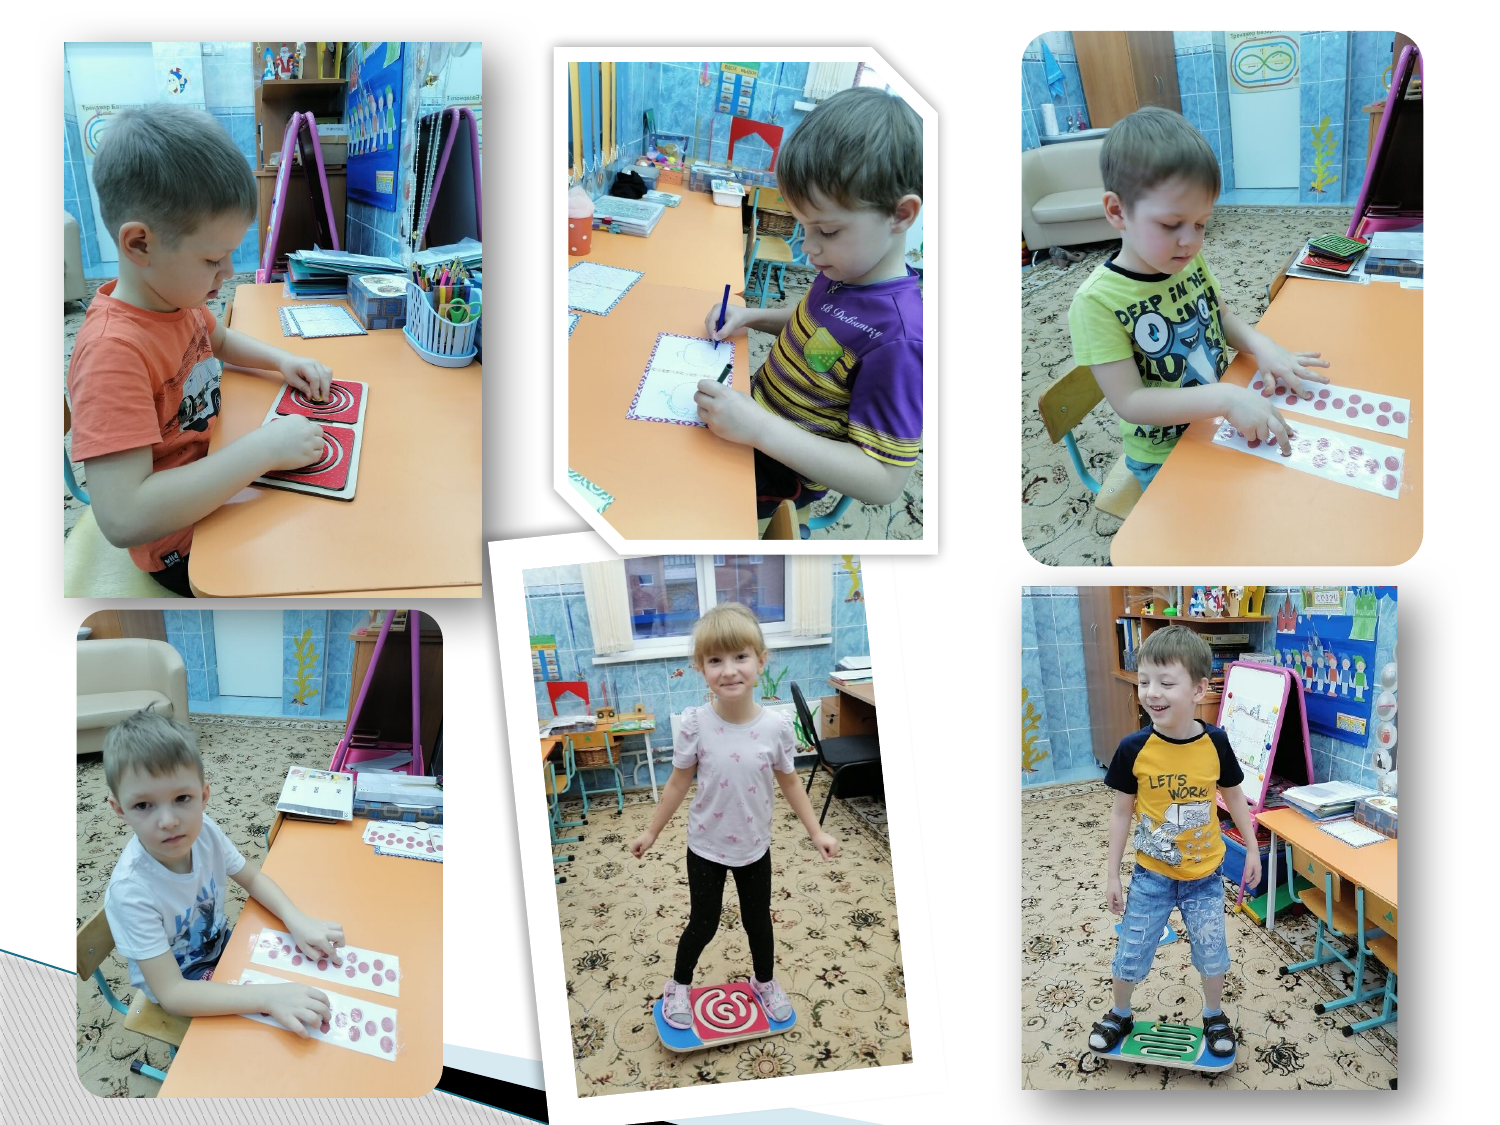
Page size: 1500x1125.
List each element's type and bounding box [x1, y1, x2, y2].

picture [64, 42, 482, 599]
picture [1021, 30, 1424, 567]
picture [523, 550, 912, 1098]
picture [560, 54, 931, 548]
picture [76, 609, 444, 1099]
picture [1021, 585, 1398, 1090]
